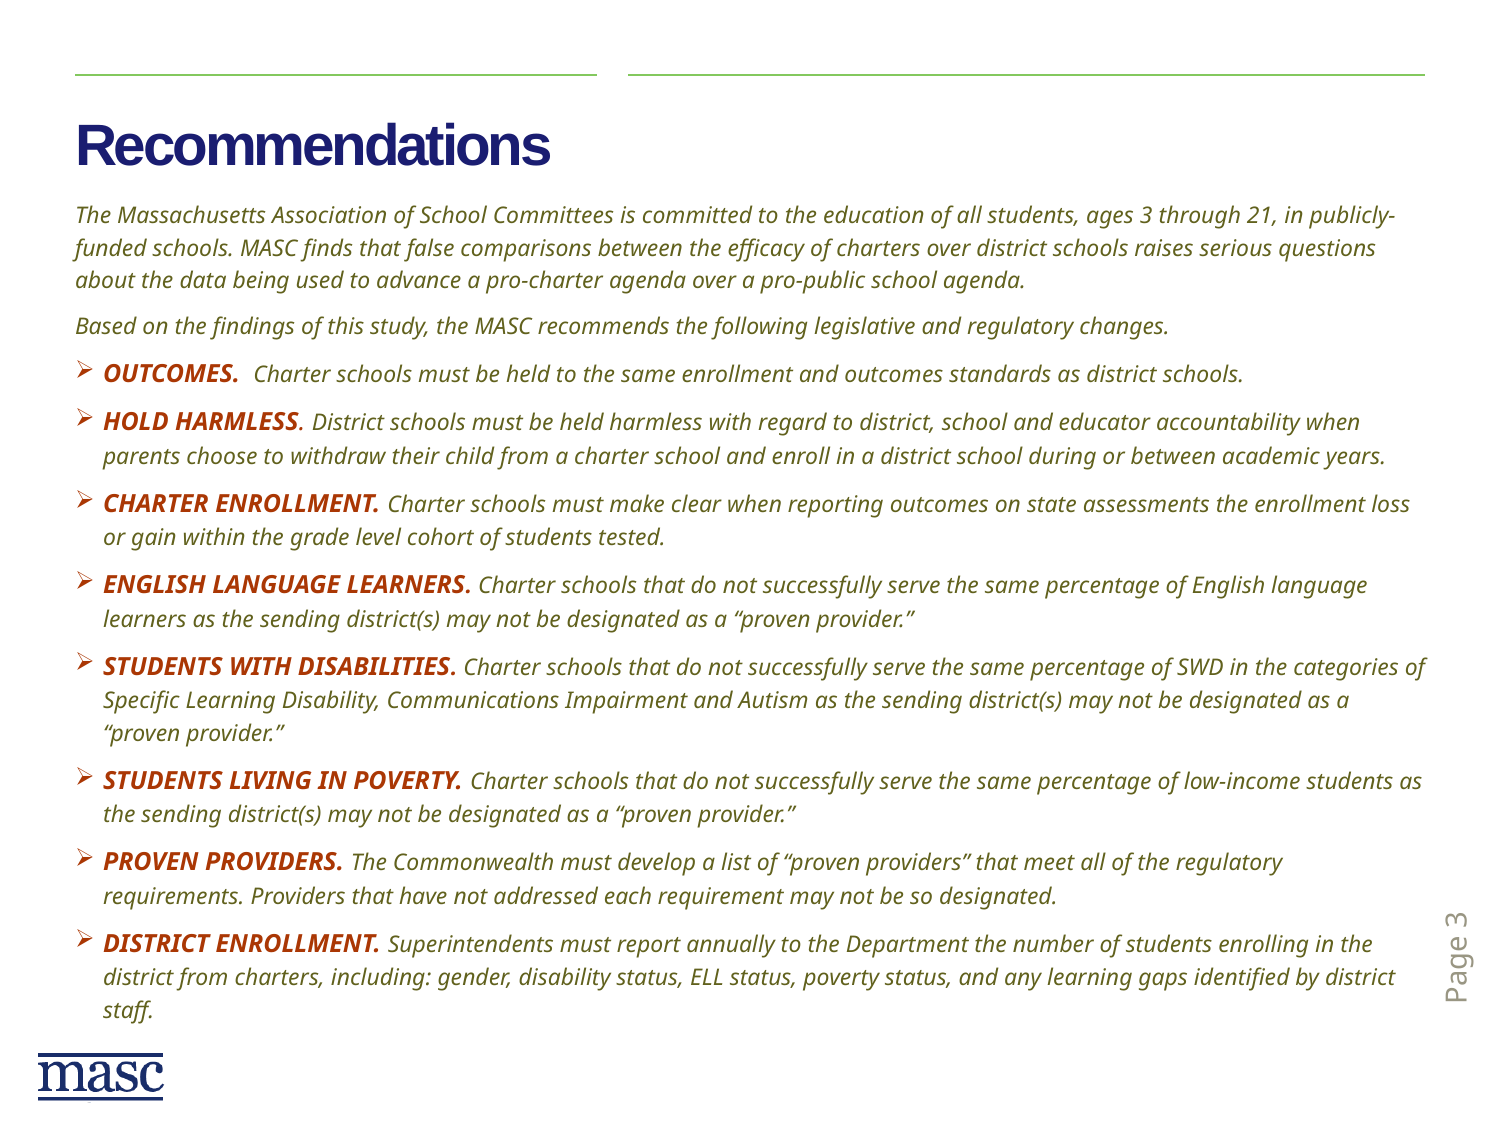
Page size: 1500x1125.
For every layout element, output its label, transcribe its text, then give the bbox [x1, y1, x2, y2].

list The Massachusetts Association of School Committees is committed to the education of all students, ages 3 through 21, in publicly-funded schools. MASC finds that false comparisons between the efficacy of charters over district schools raises serious questions about the data being used to advance a pro-charter agenda over a pro-public school agenda. Based on the findings of this study, the MASC recommends the following legislative and regulatory changes. Outcomes. Charter schools must be held to the same enrollment and outcomes standards as district schools. Hold Harmless. District schools must be held harmless with regard to district, school and educator accountability when parents choose to withdraw their child from a charter school and enroll in a district school during or between academic years. Charter Enrollment. Charter schools must make clear when reporting outcomes on state assessments the enrollment loss or gain within the grade level cohort of students tested. English Language Learners. Charter schools that do not successfully serve the same percentage of English language learners as the sending district(s) may not be designated as a “proven provider.” Students with Disabilities. Charter schools that do not successfully serve the same percentage of SWD in the categories of Specific Learning Disability, Communications Impairment and Autism as the sending district(s) may not be designated as a “proven provider.” Students Living in Poverty. Charter schools that do not successfully serve the same percentage of low-income students as the sending district(s) may not be designated as a “proven provider.” Proven Providers. The Commonwealth must develop a list of “proven providers” that meet all of the regulatory requirements. Providers that have not addressed each requirement may not be so designated. District Enrollment. Superintendents must report annually to the Department the number of students enrolling in the district from charters, including: gender, disability status, ELL status, poverty status, and any learning gaps identified by district staff. [75, 194, 1429, 993]
picture [35, 1051, 167, 1103]
title Recommendations [75, 112, 1429, 194]
